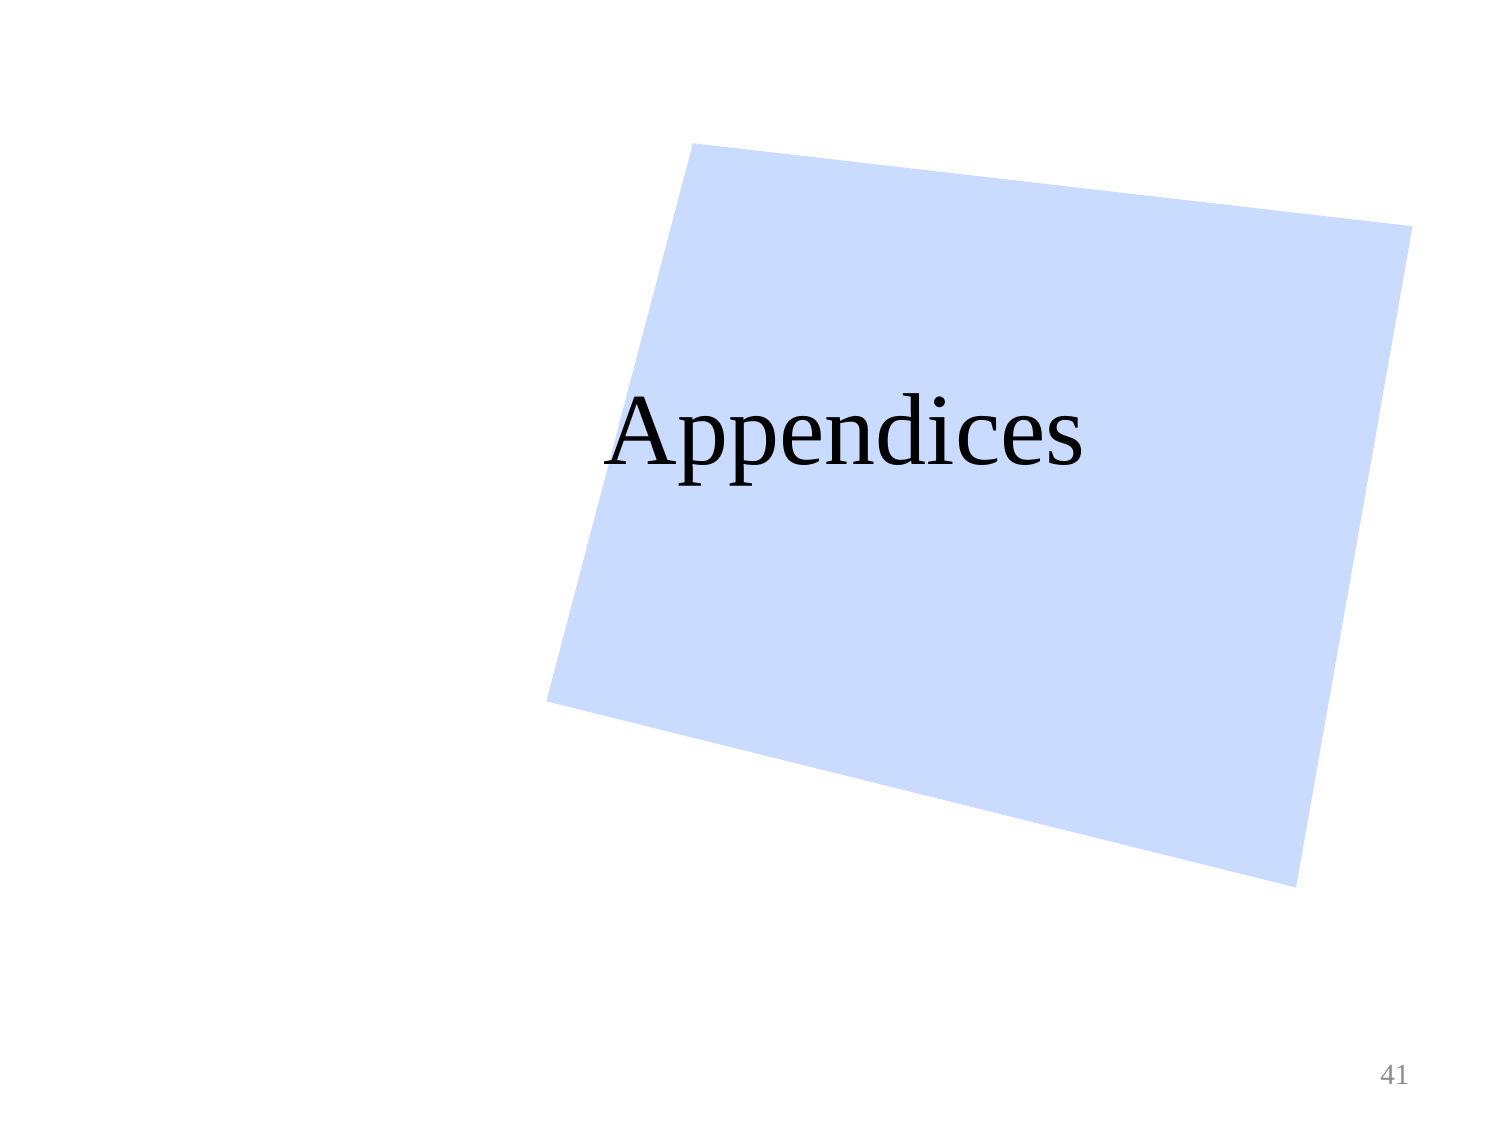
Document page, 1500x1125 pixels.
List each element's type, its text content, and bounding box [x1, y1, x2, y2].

text_box [546, 143, 1413, 888]
title Appendices [78, 355, 1101, 493]
slide_number 41 [1074, 1042, 1425, 1103]
